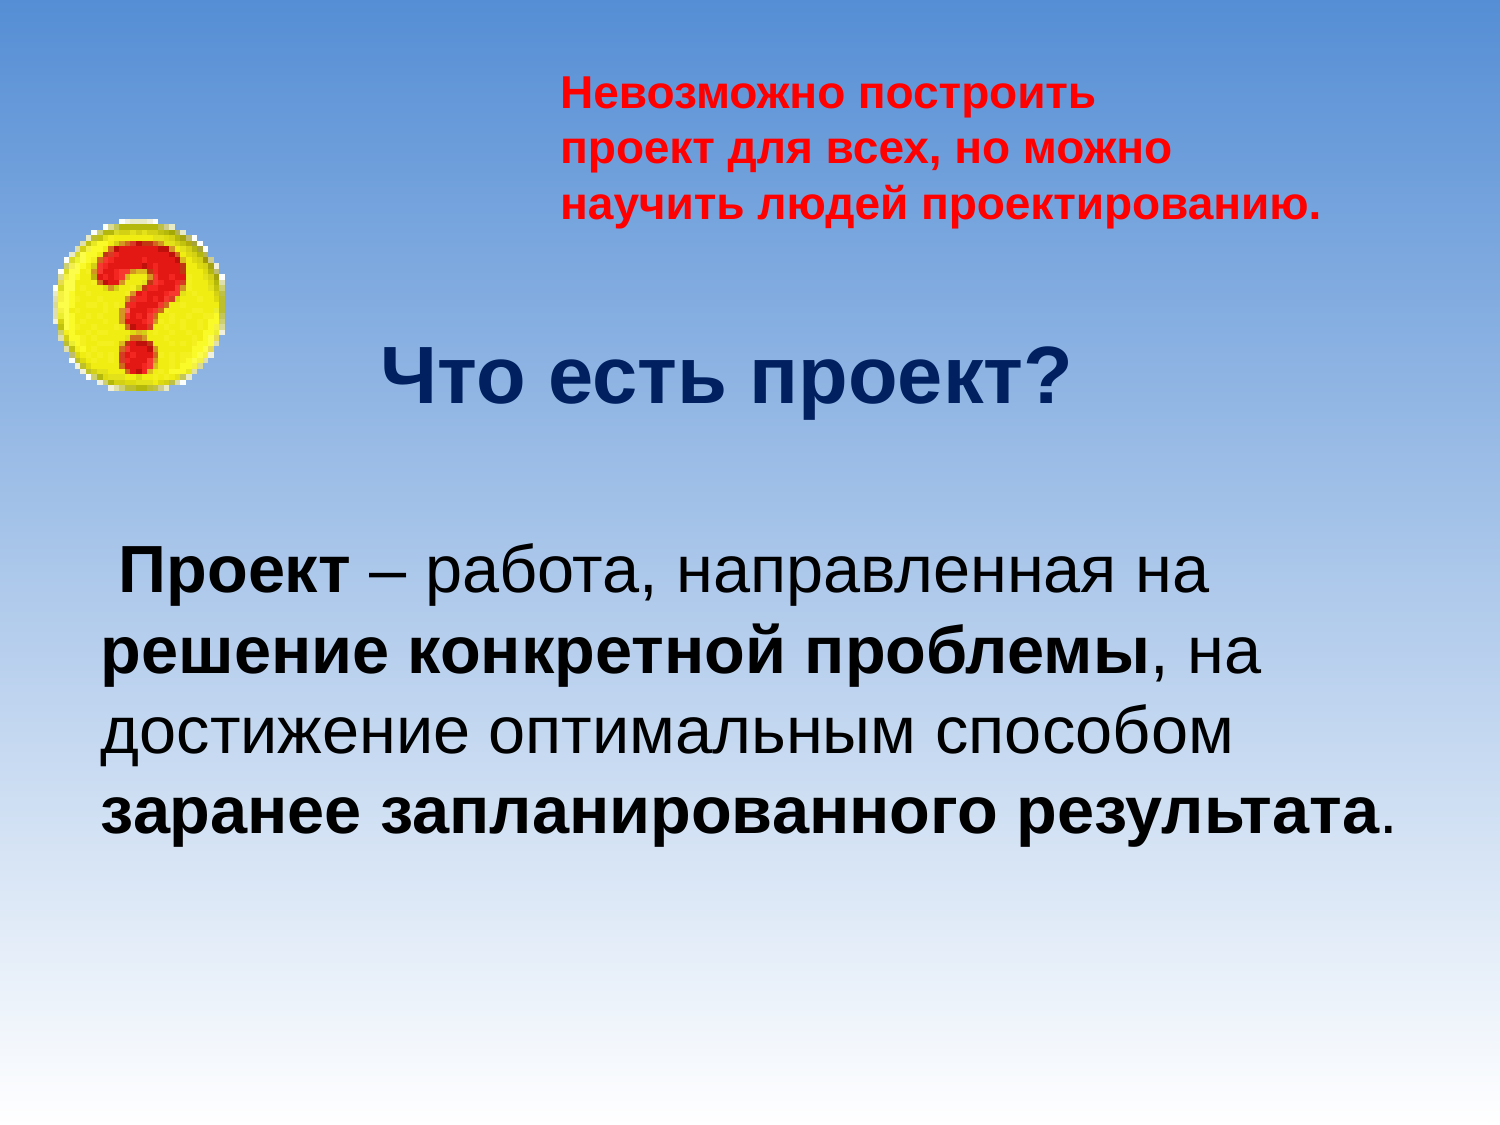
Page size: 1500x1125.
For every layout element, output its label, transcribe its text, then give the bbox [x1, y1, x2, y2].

list Что есть проект? Проект – работа, направленная на решение конкретной проблемы, на достижение оптимальным способом заранее запланированного результата. [29, 314, 1425, 1083]
title Невозможно построить проект для всех, но можно научить людей проектированию. [150, 0, 1500, 237]
picture [52, 219, 231, 398]
